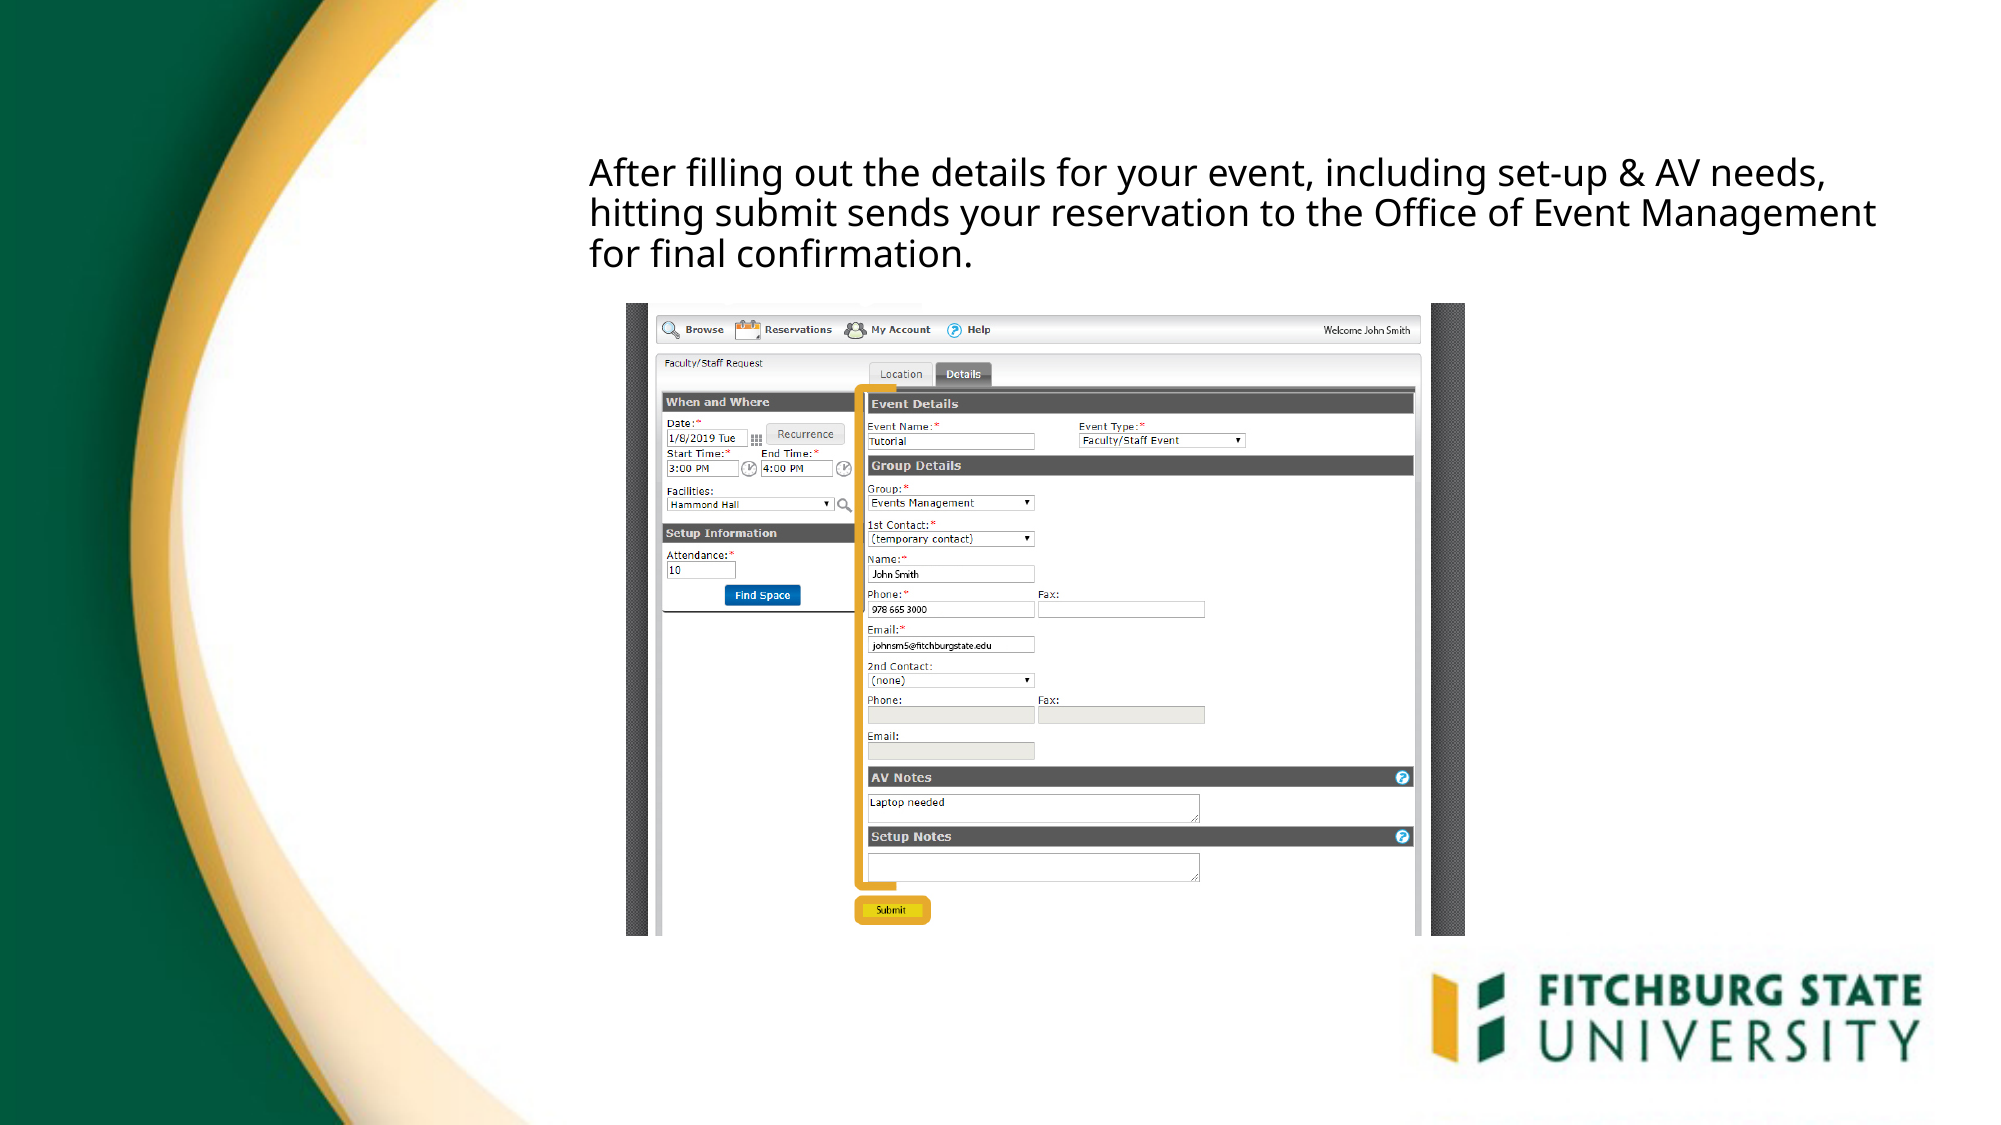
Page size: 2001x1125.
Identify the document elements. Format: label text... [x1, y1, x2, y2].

picture [0, 0, 2001, 1125]
title After filling out the details for your event, including set-up & AV needs, hitting submit sends your reservation to the Office of Event Management for final confirmation. [574, 115, 1954, 315]
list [626, 303, 1465, 936]
